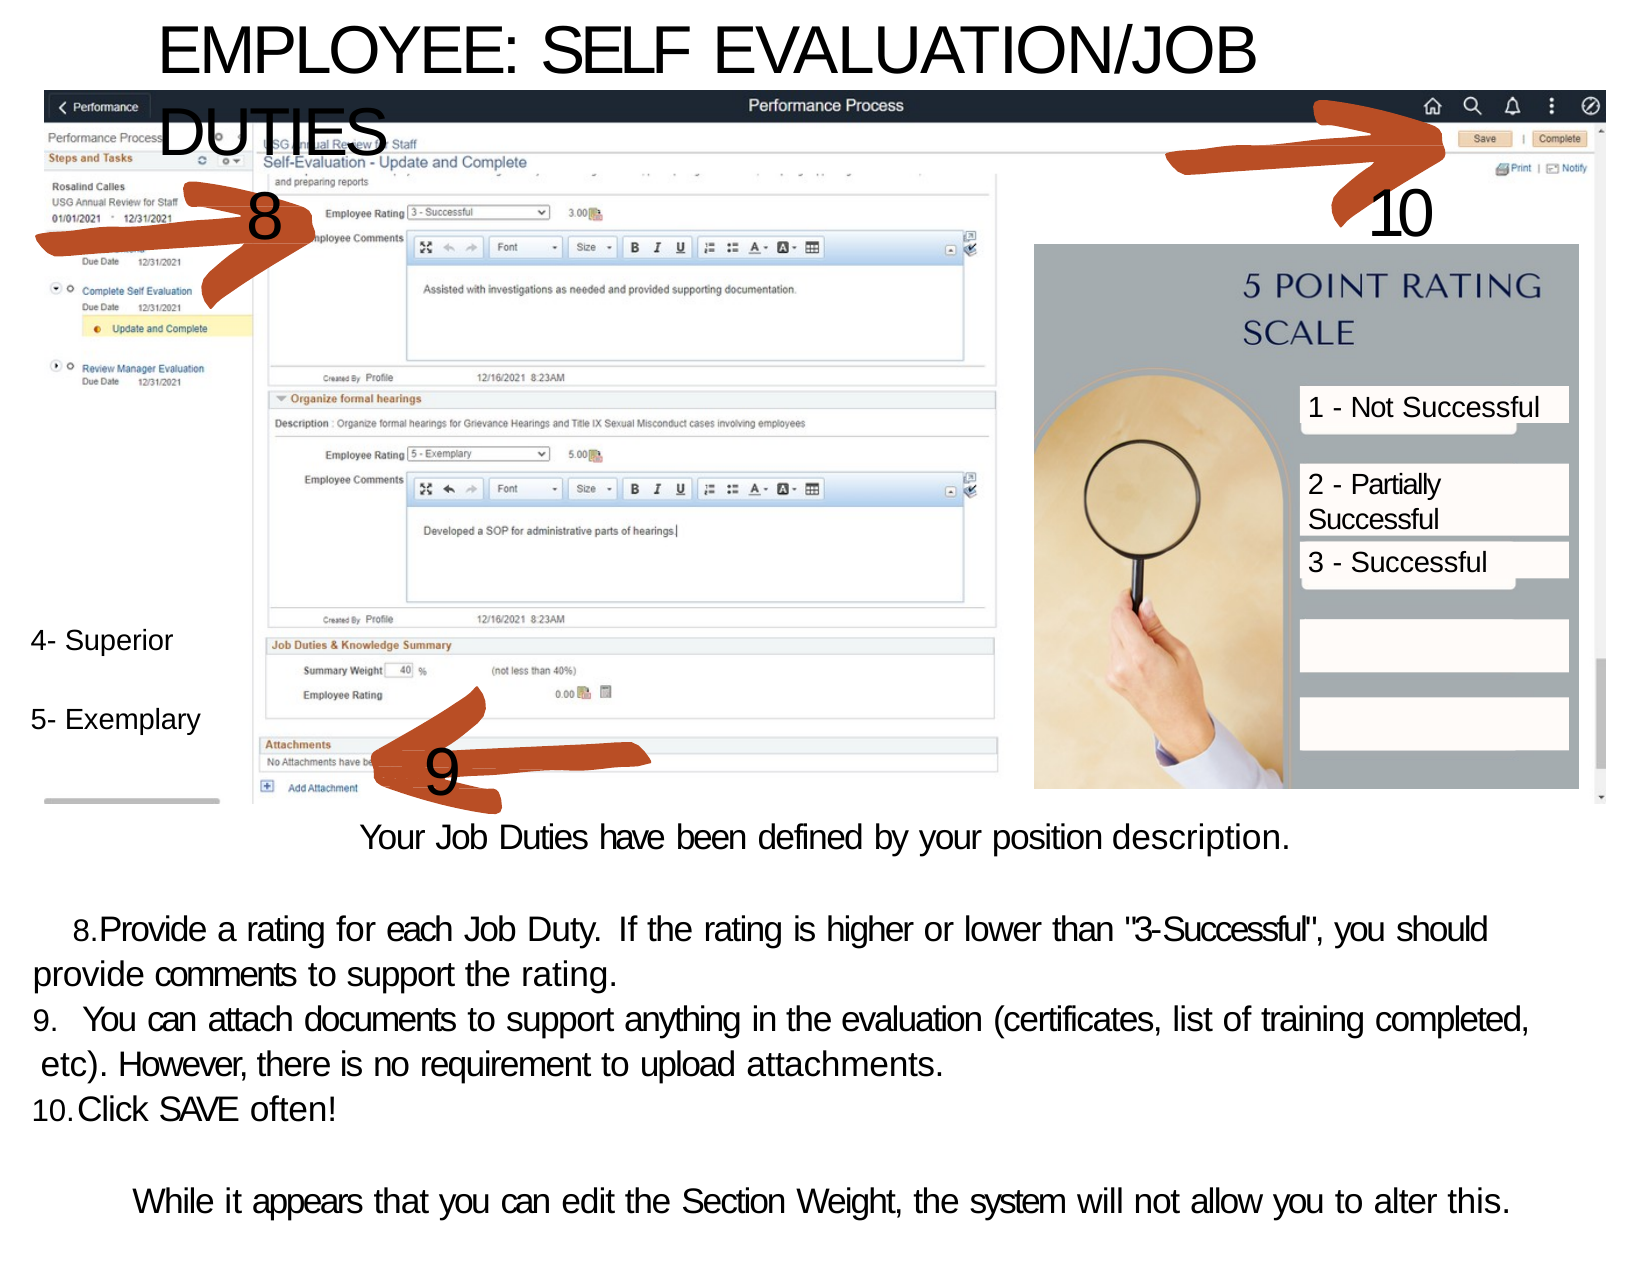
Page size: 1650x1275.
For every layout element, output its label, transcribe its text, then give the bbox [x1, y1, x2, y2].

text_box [34, 90, 1606, 804]
picture [1034, 244, 1579, 789]
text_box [1299, 605, 1570, 757]
title EMPLOYEE: SELF EVALUATION/JOB DUTIES 10 [155, 3, 1495, 90]
text_box - Superior - Exemplary Your Job Duties have been defined by your position description. Provide a rating for each Job Duty. If the rating is higher or lower than "3-Successful", you should provide comments to support the rating. You can attach documents to support anything in the evaluation (certificates, list of training completed, etc). However, there is no requirement to upload attachments. Click SAVE often! While it appears that you can edit the Section Weight, the system will not allow you to alter this. [30, 811, 1570, 1221]
